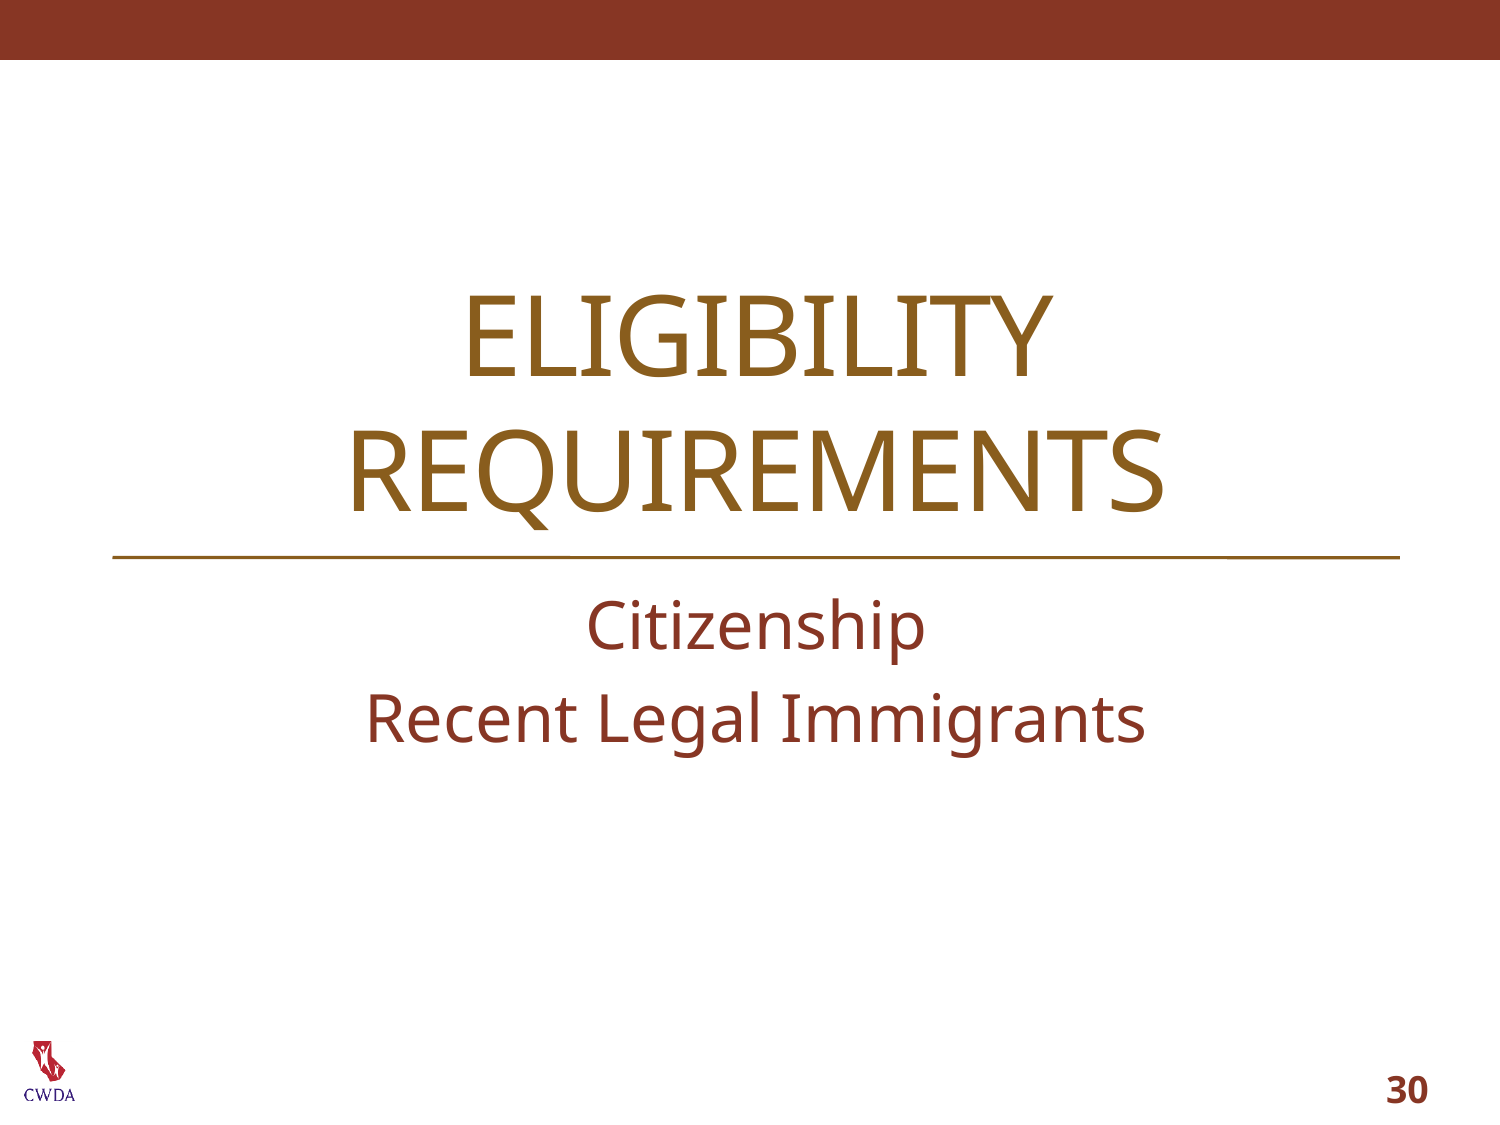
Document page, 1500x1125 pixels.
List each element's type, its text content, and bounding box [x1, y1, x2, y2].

text_box 30 [1320, 1064, 1495, 1119]
title Eligibility requirements [112, 224, 1400, 542]
picture [24, 1040, 76, 1102]
subtitle Citizenship Recent Legal Immigrants [112, 575, 1400, 863]
